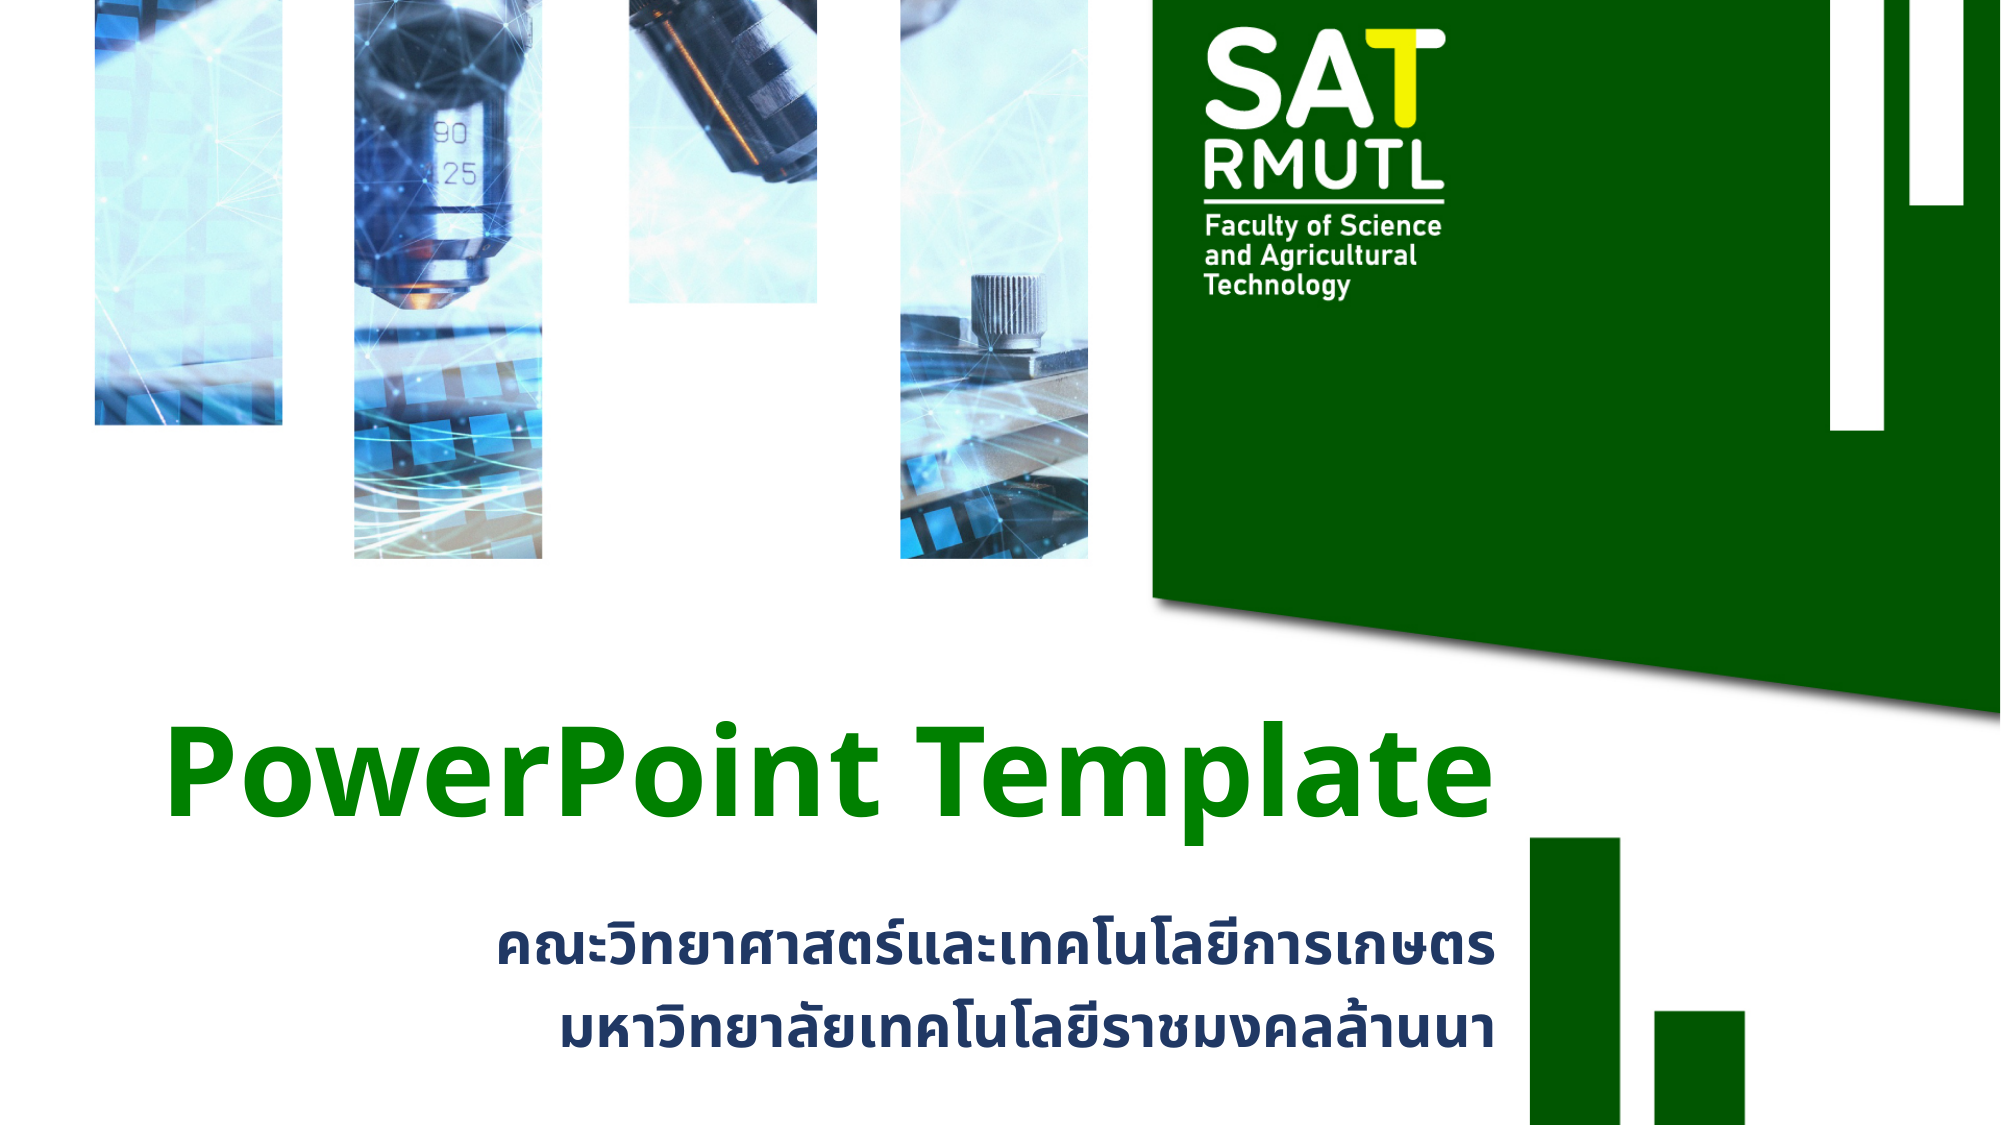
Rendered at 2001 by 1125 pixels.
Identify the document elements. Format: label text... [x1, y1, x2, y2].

text_box PowerPoint Template [0, 684, 1512, 850]
picture [0, 0, 2001, 1125]
subtitle คณะวิทยาศาสตร์และเทคโนโลยีการเกษตร มหาวิทยาลัยเทคโนโลยีราชมงคลล้านนา [0, 906, 1512, 1125]
